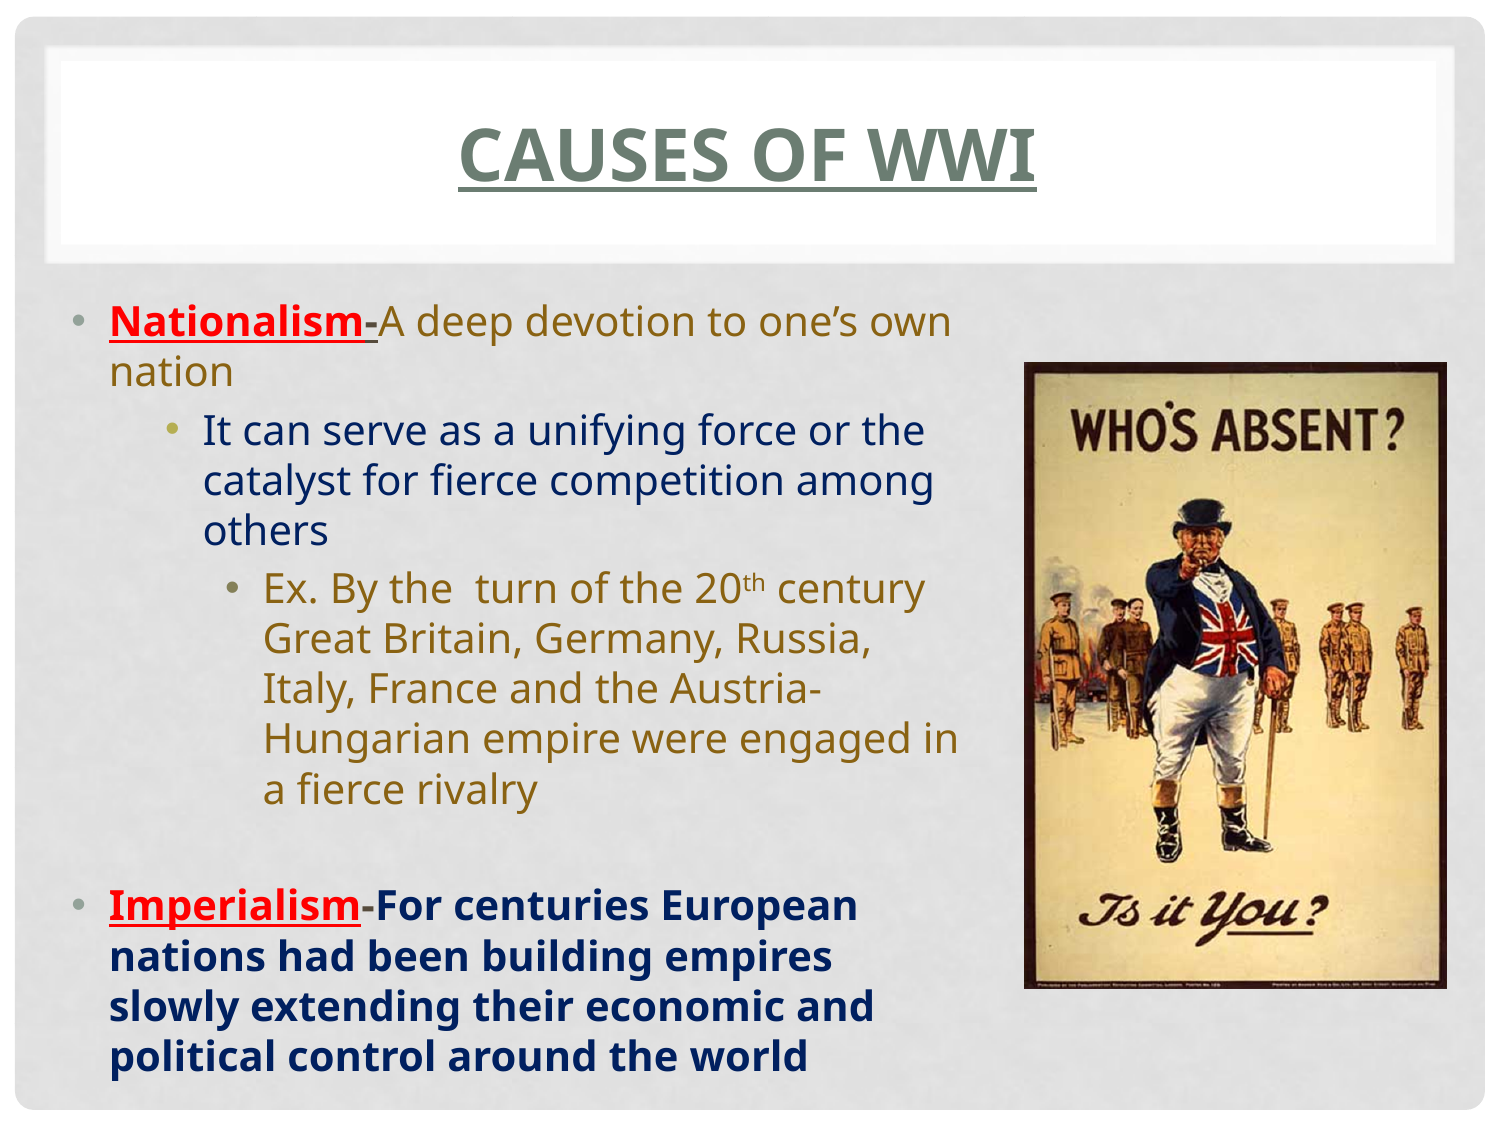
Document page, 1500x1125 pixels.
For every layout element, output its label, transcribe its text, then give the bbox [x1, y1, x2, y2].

list Nationalism-A deep devotion to one’s own nation It can serve as a unifying force or the catalyst for fierce competition among others Ex. By the turn of the 20th century Great Britain, Germany, Russia, Italy, France and the Austria-Hungarian empire were engaged in a fierce rivalry Imperialism-For centuries European nations had been building empires slowly extending their economic and political control around the world [37, 287, 988, 1113]
picture [1024, 362, 1447, 989]
title Causes of WWI [69, 66, 1425, 238]
